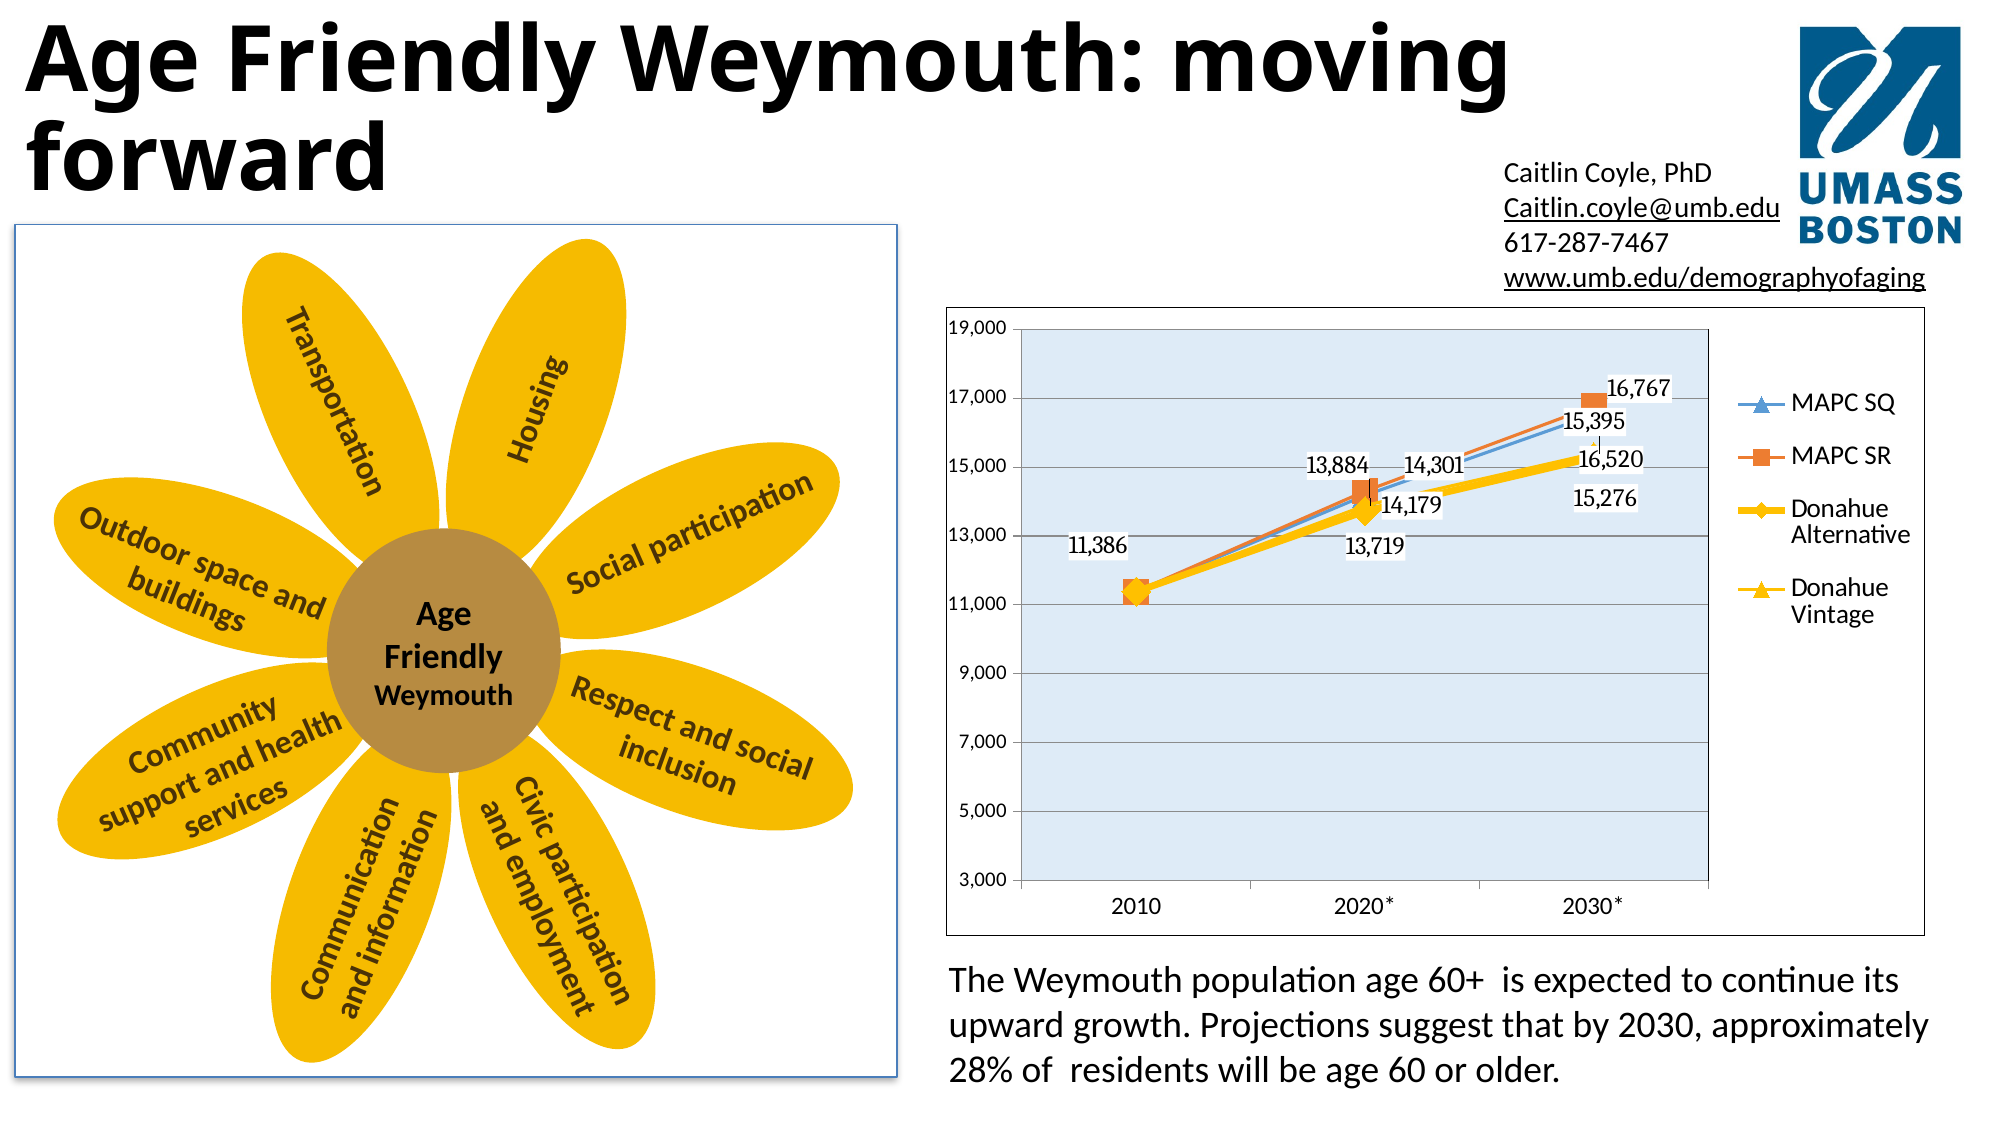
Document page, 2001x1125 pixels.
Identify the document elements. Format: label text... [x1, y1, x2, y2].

text_box The Weymouth population age 60+ is expected to continue its upward growth. Projections suggest that by 2030, approximately 28% of residents will be age 60 or older. [933, 947, 1970, 1098]
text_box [15, 224, 897, 1078]
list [1771, 2, 1990, 268]
text_box Caitlin Coyle, PhD Caitlin.coyle@umb.edu 617-287-7467 www.umb.edu/demographyofaging [1489, 146, 1952, 301]
title Age Friendly Weymouth: moving forward [10, 2, 1556, 220]
chart [946, 307, 1925, 936]
